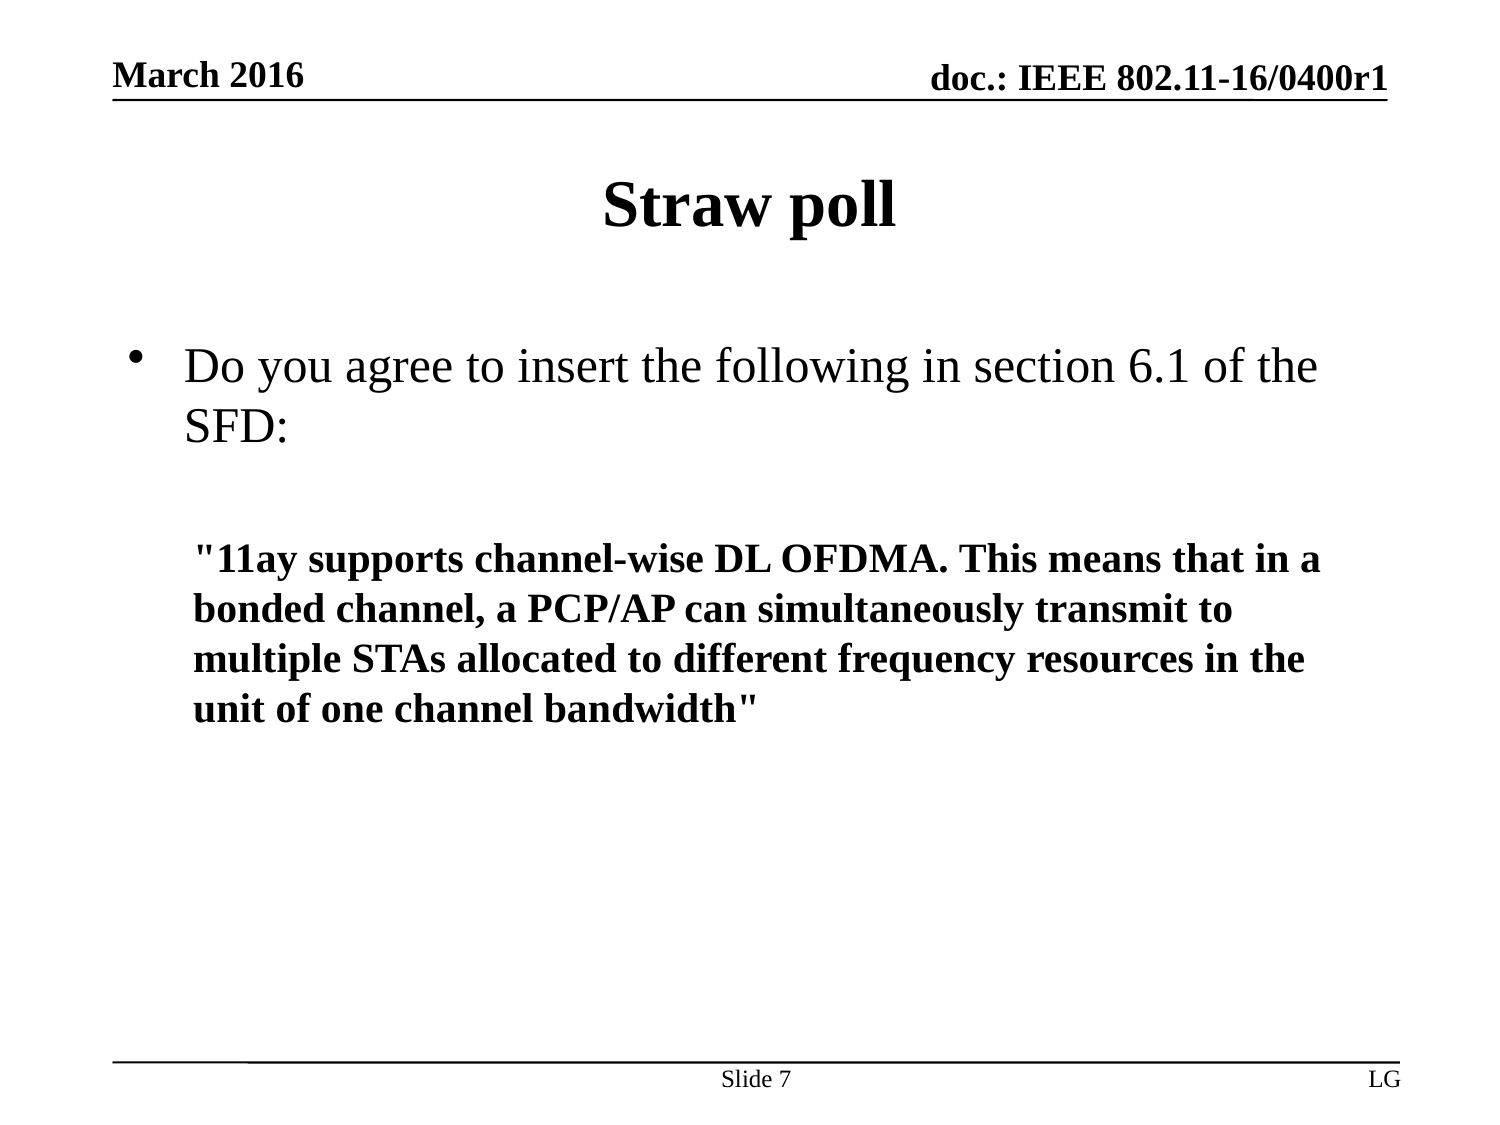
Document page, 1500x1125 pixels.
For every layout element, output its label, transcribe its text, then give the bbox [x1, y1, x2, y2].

title Straw poll [112, 112, 1388, 288]
slide_number Slide 7 [712, 1061, 800, 1093]
list Do you agree to insert the following in section 6.1 of the SFD: "11ay supports channel-wise DL OFDMA. This means that in a bonded channel, a PCP/AP can simultaneously transmit to multiple STAs allocated to different frequency resources in the unit of one channel bandwidth" [112, 324, 1388, 1063]
footer LG [949, 1061, 1402, 1093]
